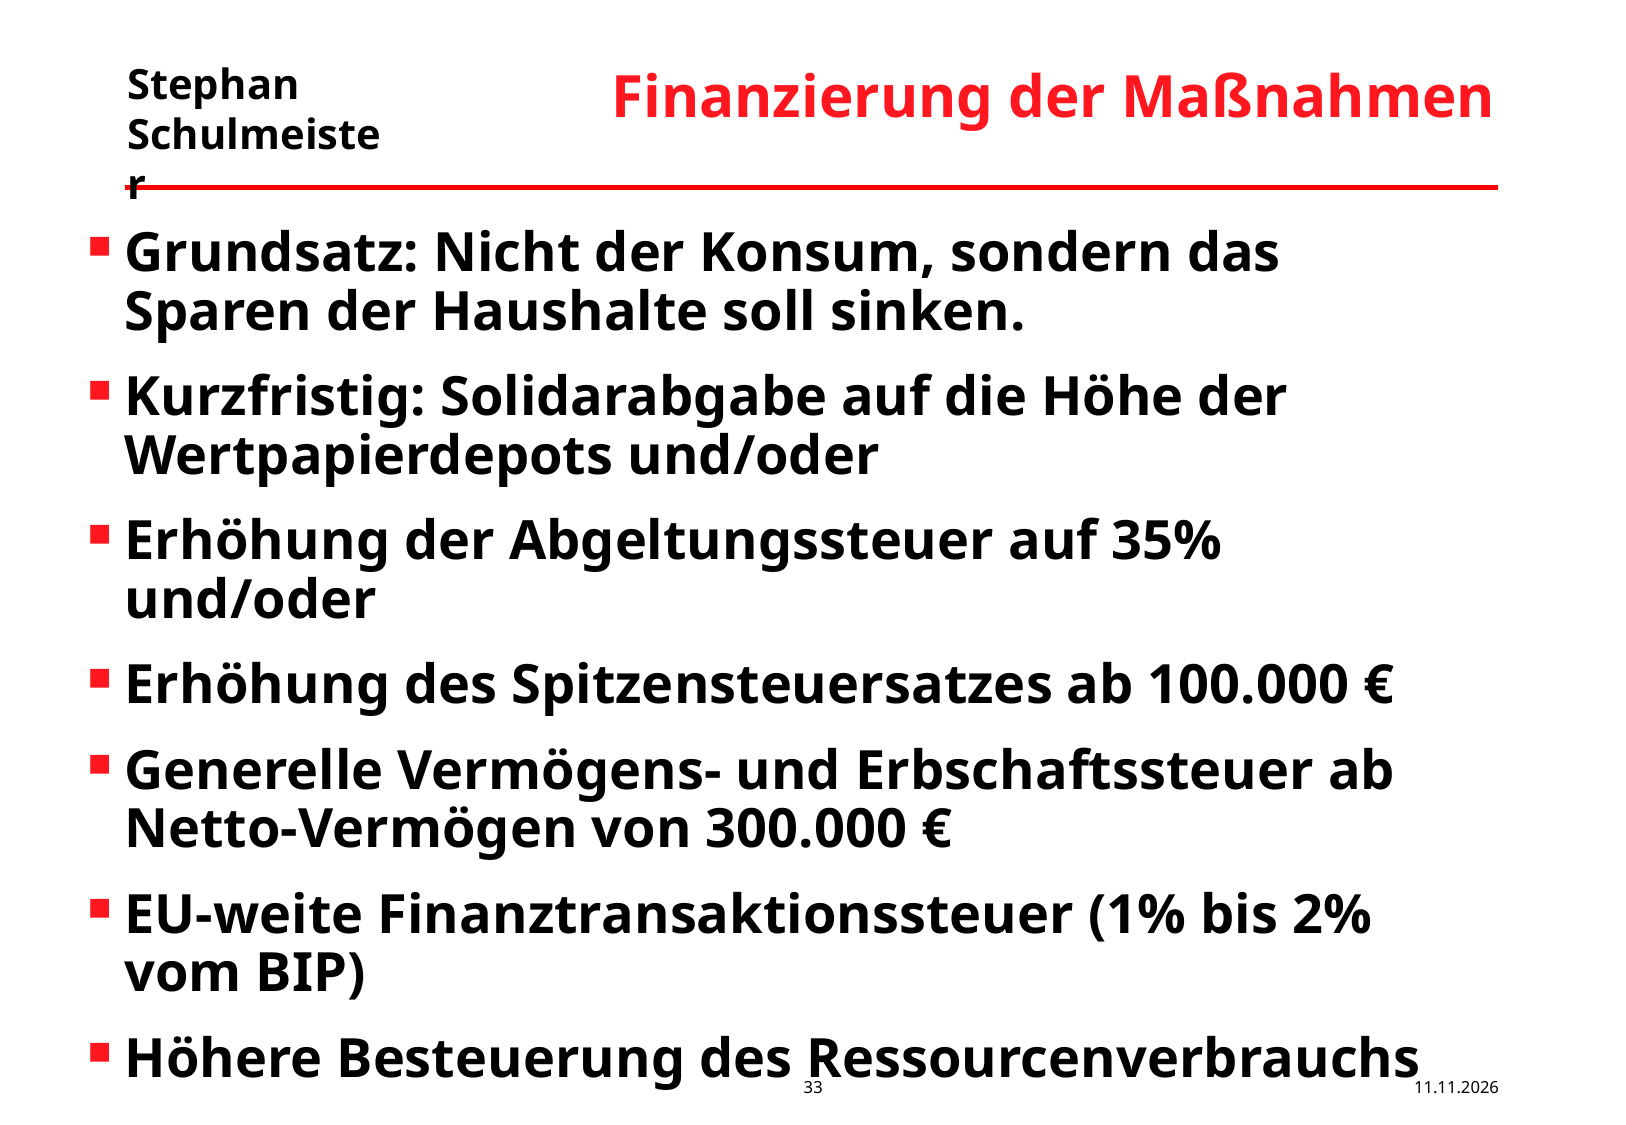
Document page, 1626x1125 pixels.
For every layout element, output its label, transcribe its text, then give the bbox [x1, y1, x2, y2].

title Finanzierung der Maßnahmen [386, 0, 1511, 188]
list Grundsatz: Nicht der Konsum, sondern das Sparen der Haushalte soll sinken. Kurzfristig: Solidarabgabe auf die Höhe der Wertpapierdepots und/oder Erhöhung der Abgeltungssteuer auf 35% und/oder Erhöhung des Spitzensteuersatzes ab 100.000 € Generelle Vermögens- und Erbschaftssteuer ab Netto-Vermögen von 300.000 € EU-weite Finanztransaktionssteuer (1% bis 2% vom BIP) Höhere Besteuerung des Ressourcenverbrauchs [86, 224, 1463, 1073]
